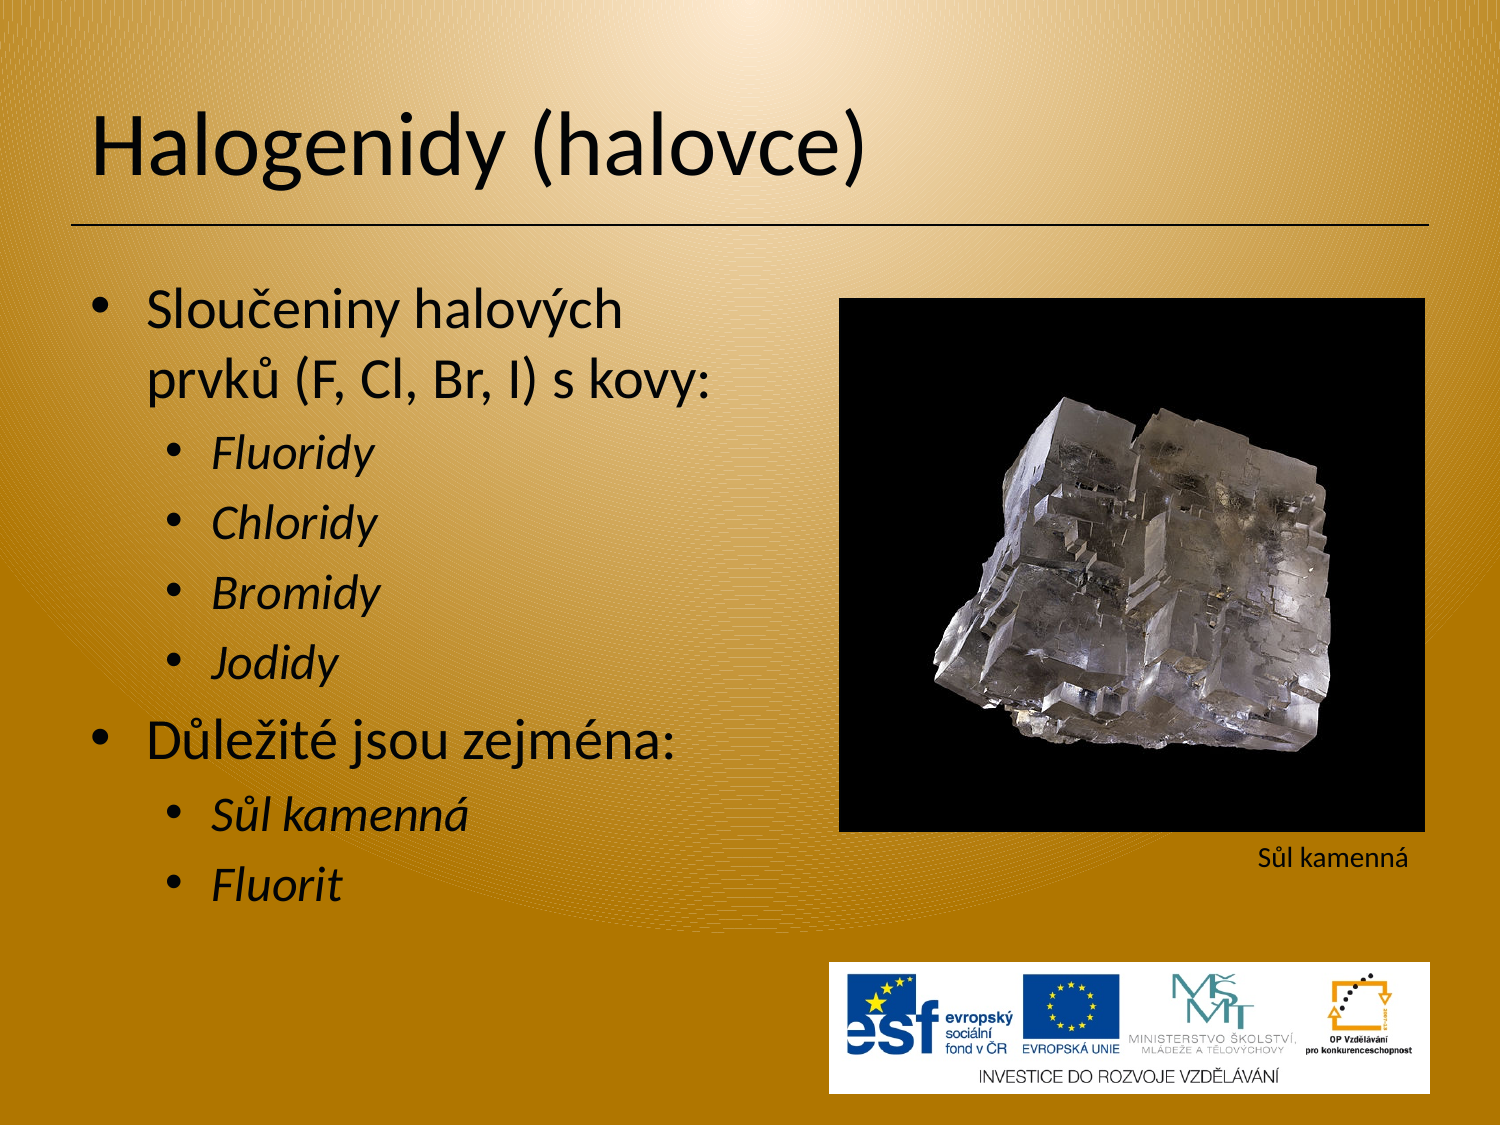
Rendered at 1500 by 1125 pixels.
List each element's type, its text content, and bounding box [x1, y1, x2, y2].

list Sloučeniny halových prvků (F, Cl, Br, I) s kovy: Fluoridy Chloridy Bromidy Jodidy Důležité jsou zejména: Sůl kamenná Fluorit [75, 262, 738, 1005]
title Halogenidy (halovce) [75, 45, 1425, 224]
picture [840, 299, 1424, 831]
text_box Sůl kamenná [973, 838, 1424, 881]
picture [828, 962, 1430, 1094]
